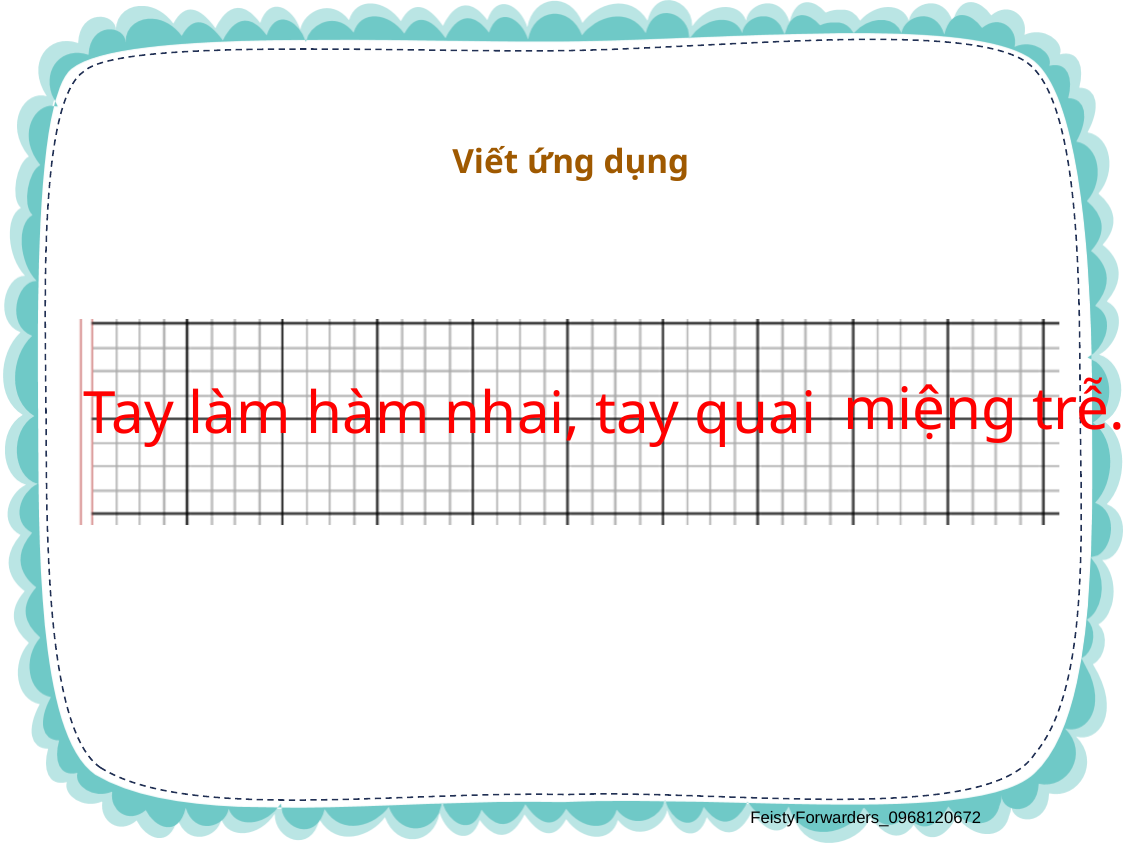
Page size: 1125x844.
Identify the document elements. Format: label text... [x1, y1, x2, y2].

picture [0, 0, 1125, 844]
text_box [53, 319, 1125, 525]
text_box Viết ứng dụng [130, 112, 1012, 188]
